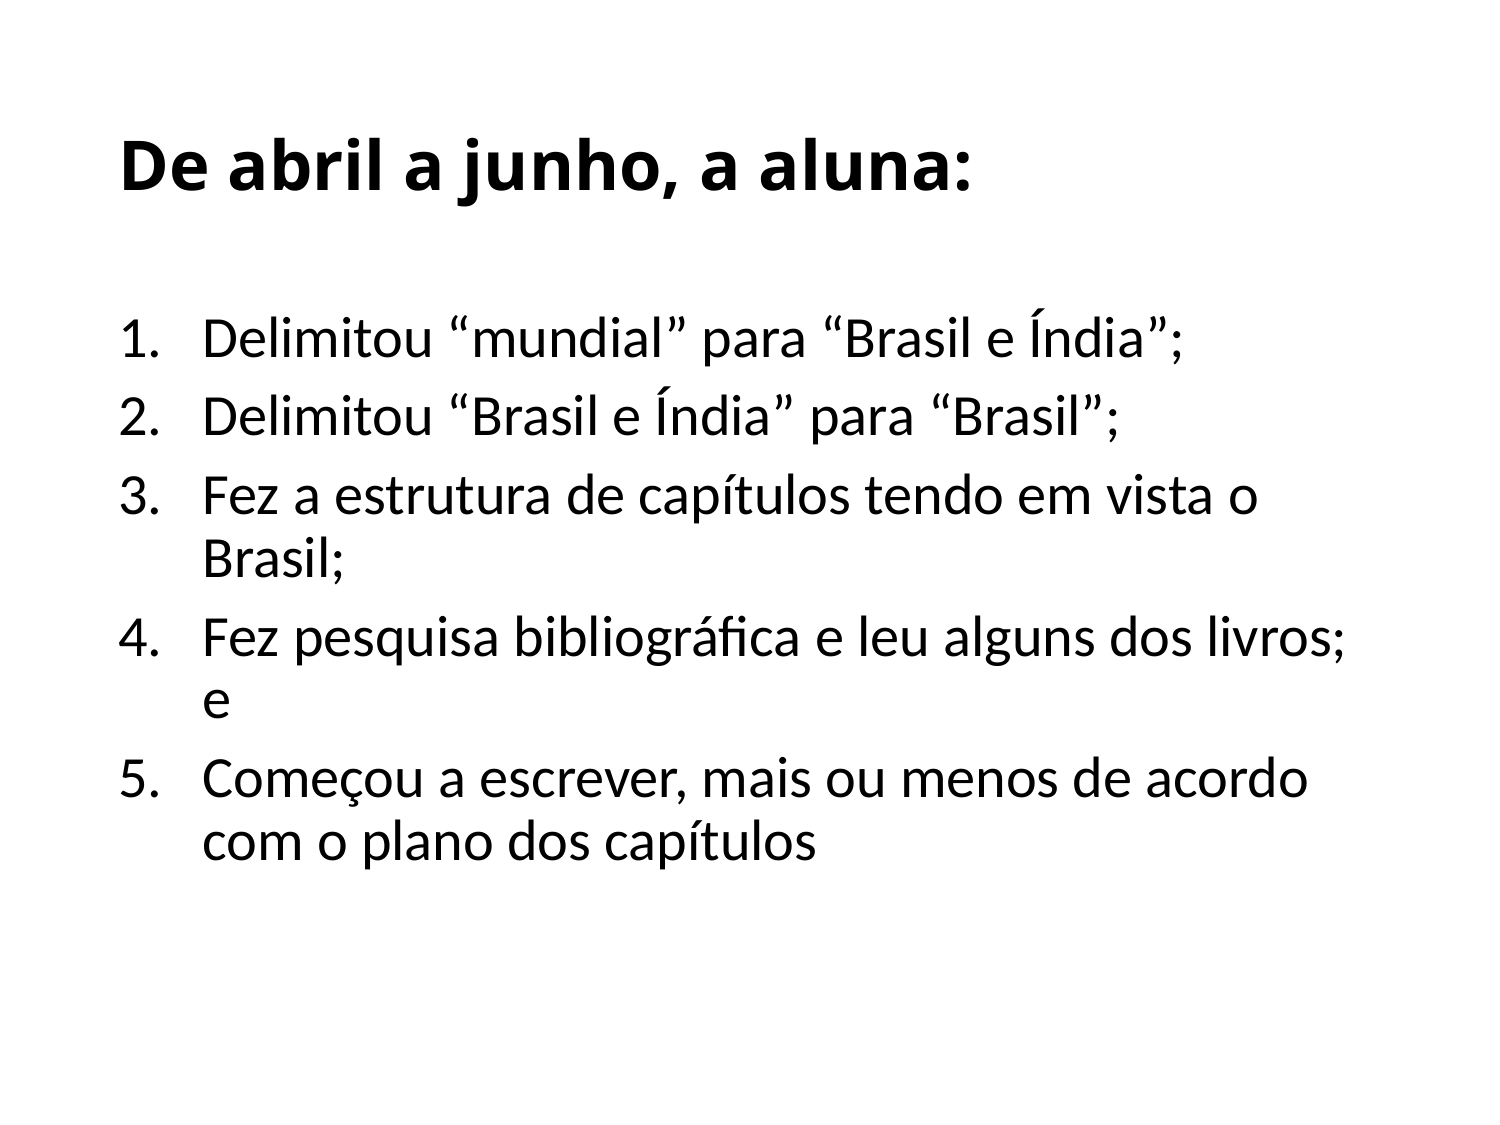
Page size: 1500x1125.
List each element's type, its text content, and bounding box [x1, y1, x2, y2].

list Delimitou “mundial” para “Brasil e Índia”; Delimitou “Brasil e Índia” para “Brasil”; Fez a estrutura de capítulos tendo em vista o Brasil; Fez pesquisa bibliográfica e leu alguns dos livros; e Começou a escrever, mais ou menos de acordo com o plano dos capítulos [103, 299, 1397, 1014]
title De abril a junho, a aluna: [103, 59, 1397, 278]
